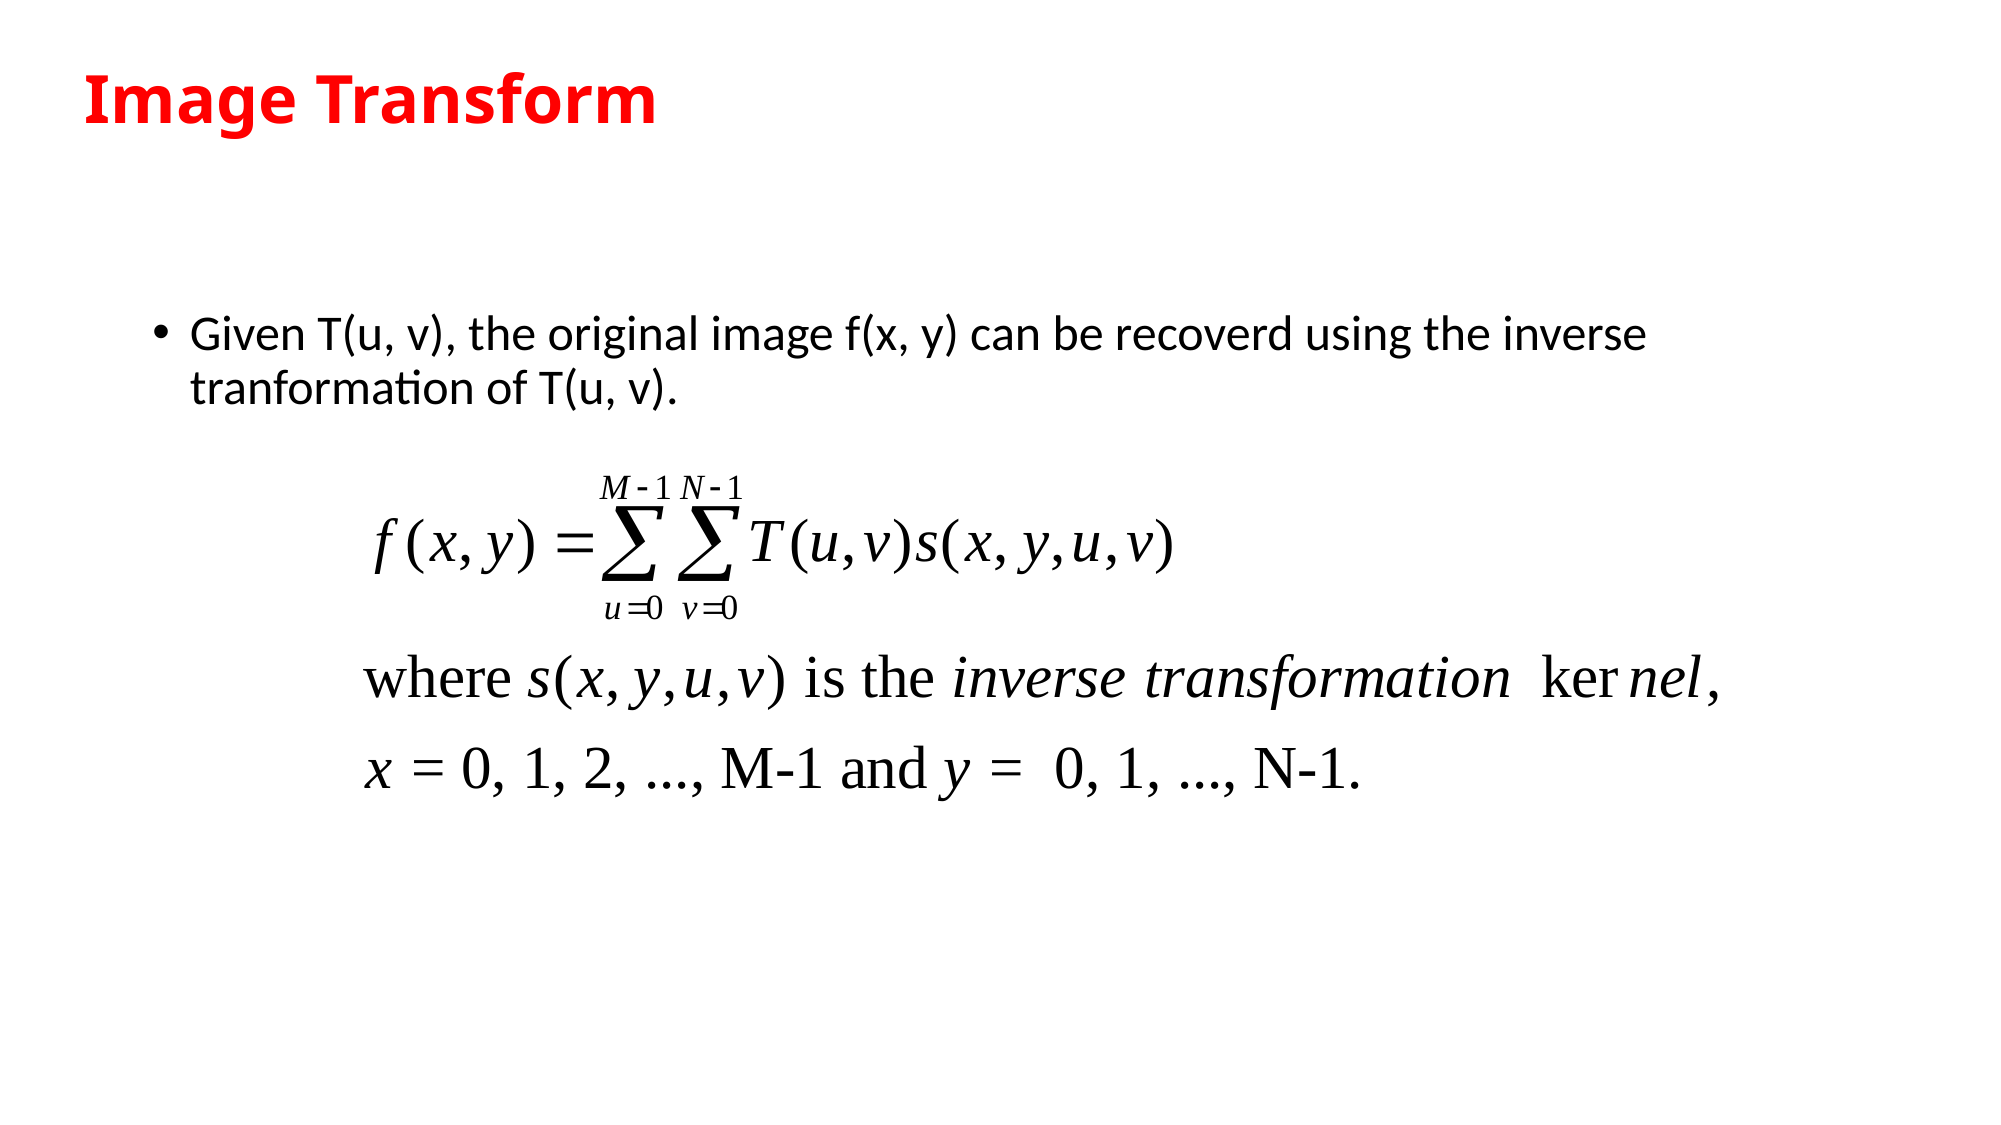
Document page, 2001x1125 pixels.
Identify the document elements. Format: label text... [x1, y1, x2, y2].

list Given T(u, v), the original image f(x, y) can be recoverd using the inverse tranformation of T(u, v). [137, 299, 1863, 1014]
title Image Transform [69, 2, 1795, 202]
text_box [353, 458, 1735, 815]
